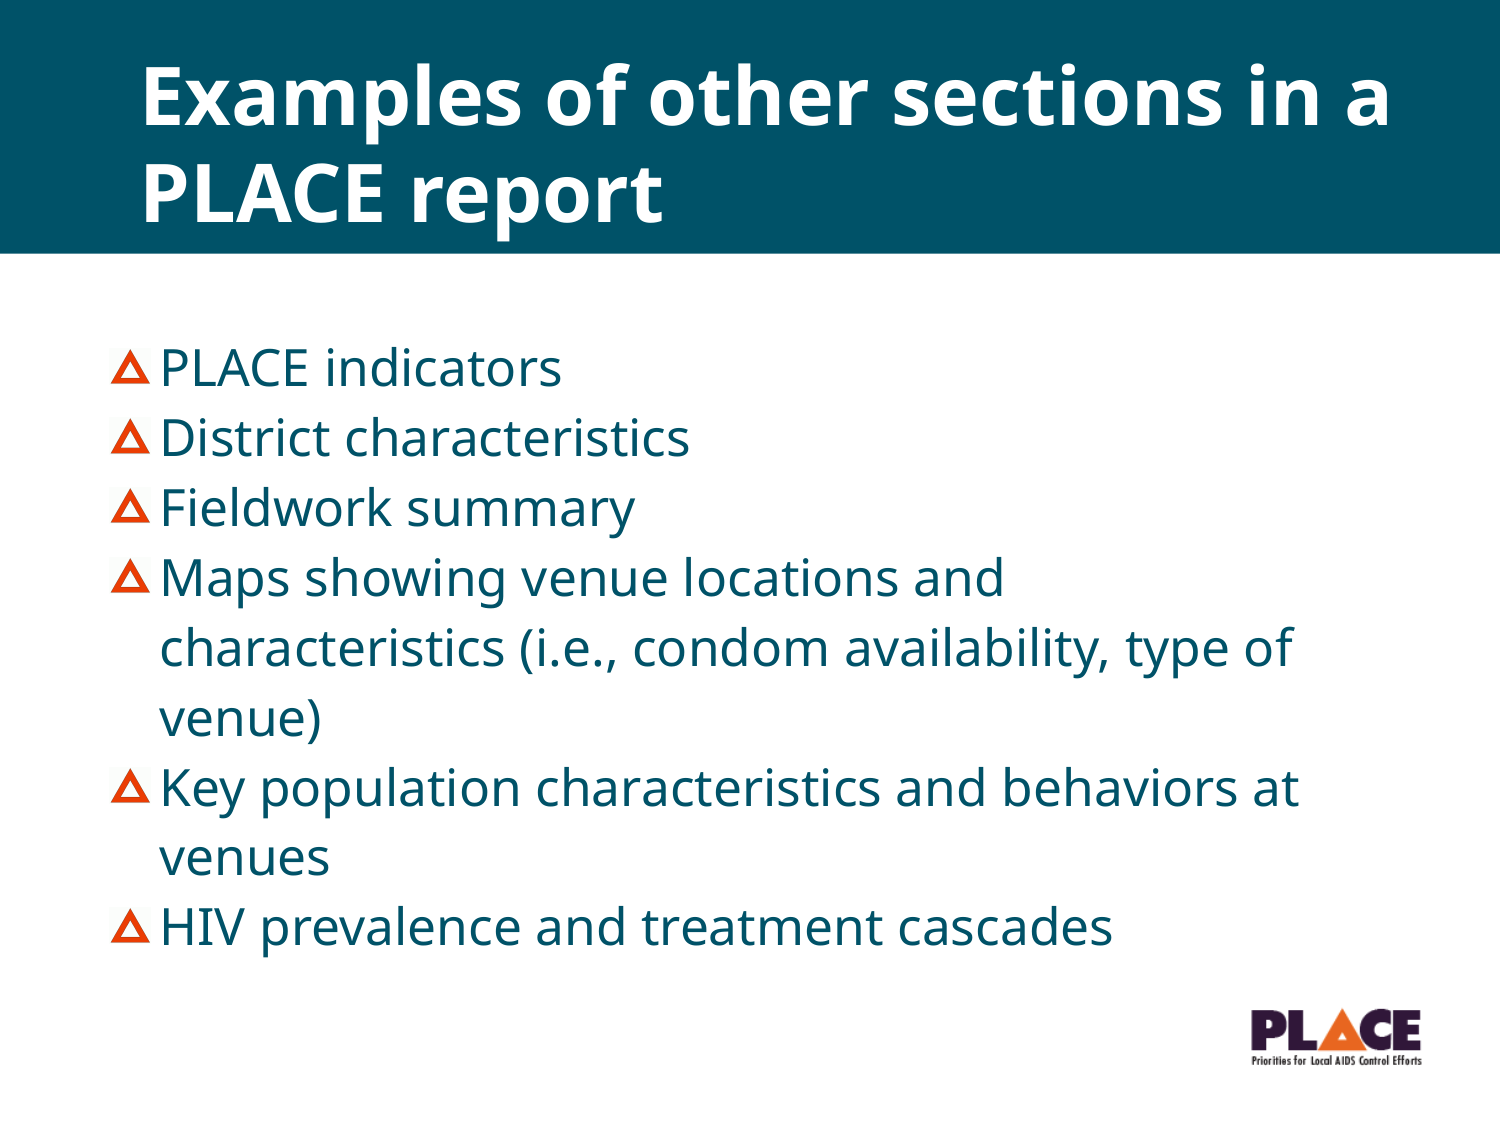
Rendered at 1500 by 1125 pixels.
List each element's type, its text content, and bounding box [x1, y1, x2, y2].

picture [599, 203, 610, 221]
picture [147, 203, 158, 221]
picture [109, 557, 151, 594]
picture [637, 203, 661, 222]
picture [415, 203, 426, 221]
picture [349, 203, 381, 221]
picture [109, 767, 151, 804]
picture [237, 203, 291, 221]
picture [547, 203, 588, 222]
picture [109, 348, 151, 385]
picture [498, 203, 538, 241]
picture [297, 203, 336, 222]
picture [198, 203, 232, 221]
picture [109, 907, 151, 944]
picture [109, 487, 151, 524]
list PLACE indicators District characteristics Fieldwork summary Maps showing venue locations and characteristics (i.e., condom availability, type of venue) Key population characteristics and behaviors at venues HIV prevalence and treatment cascades [94, 319, 1334, 1063]
picture [447, 203, 484, 222]
title Examples of other sections in a PLACE report [125, 37, 1419, 203]
picture [109, 417, 151, 455]
